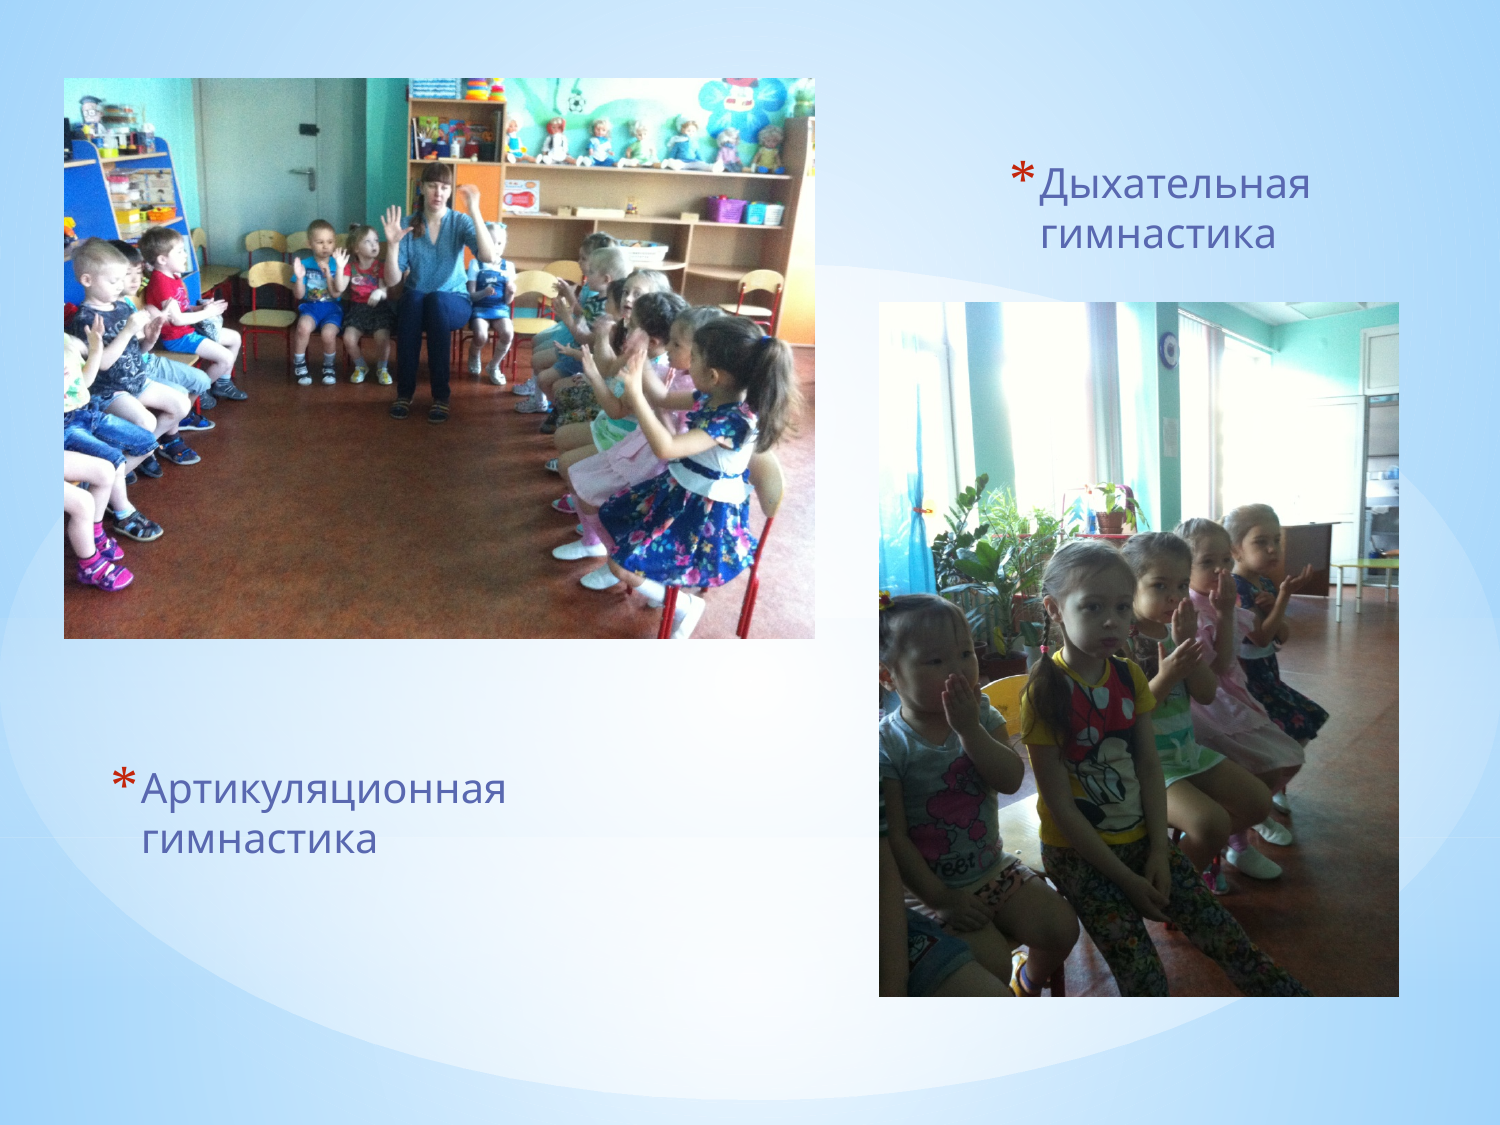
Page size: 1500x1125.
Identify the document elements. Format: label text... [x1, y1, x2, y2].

text_box Артикуляционная гимнастика [88, 754, 573, 870]
list Дыхательная гимнастика [844, 149, 1329, 645]
picture [64, 77, 816, 639]
picture [879, 302, 1399, 997]
